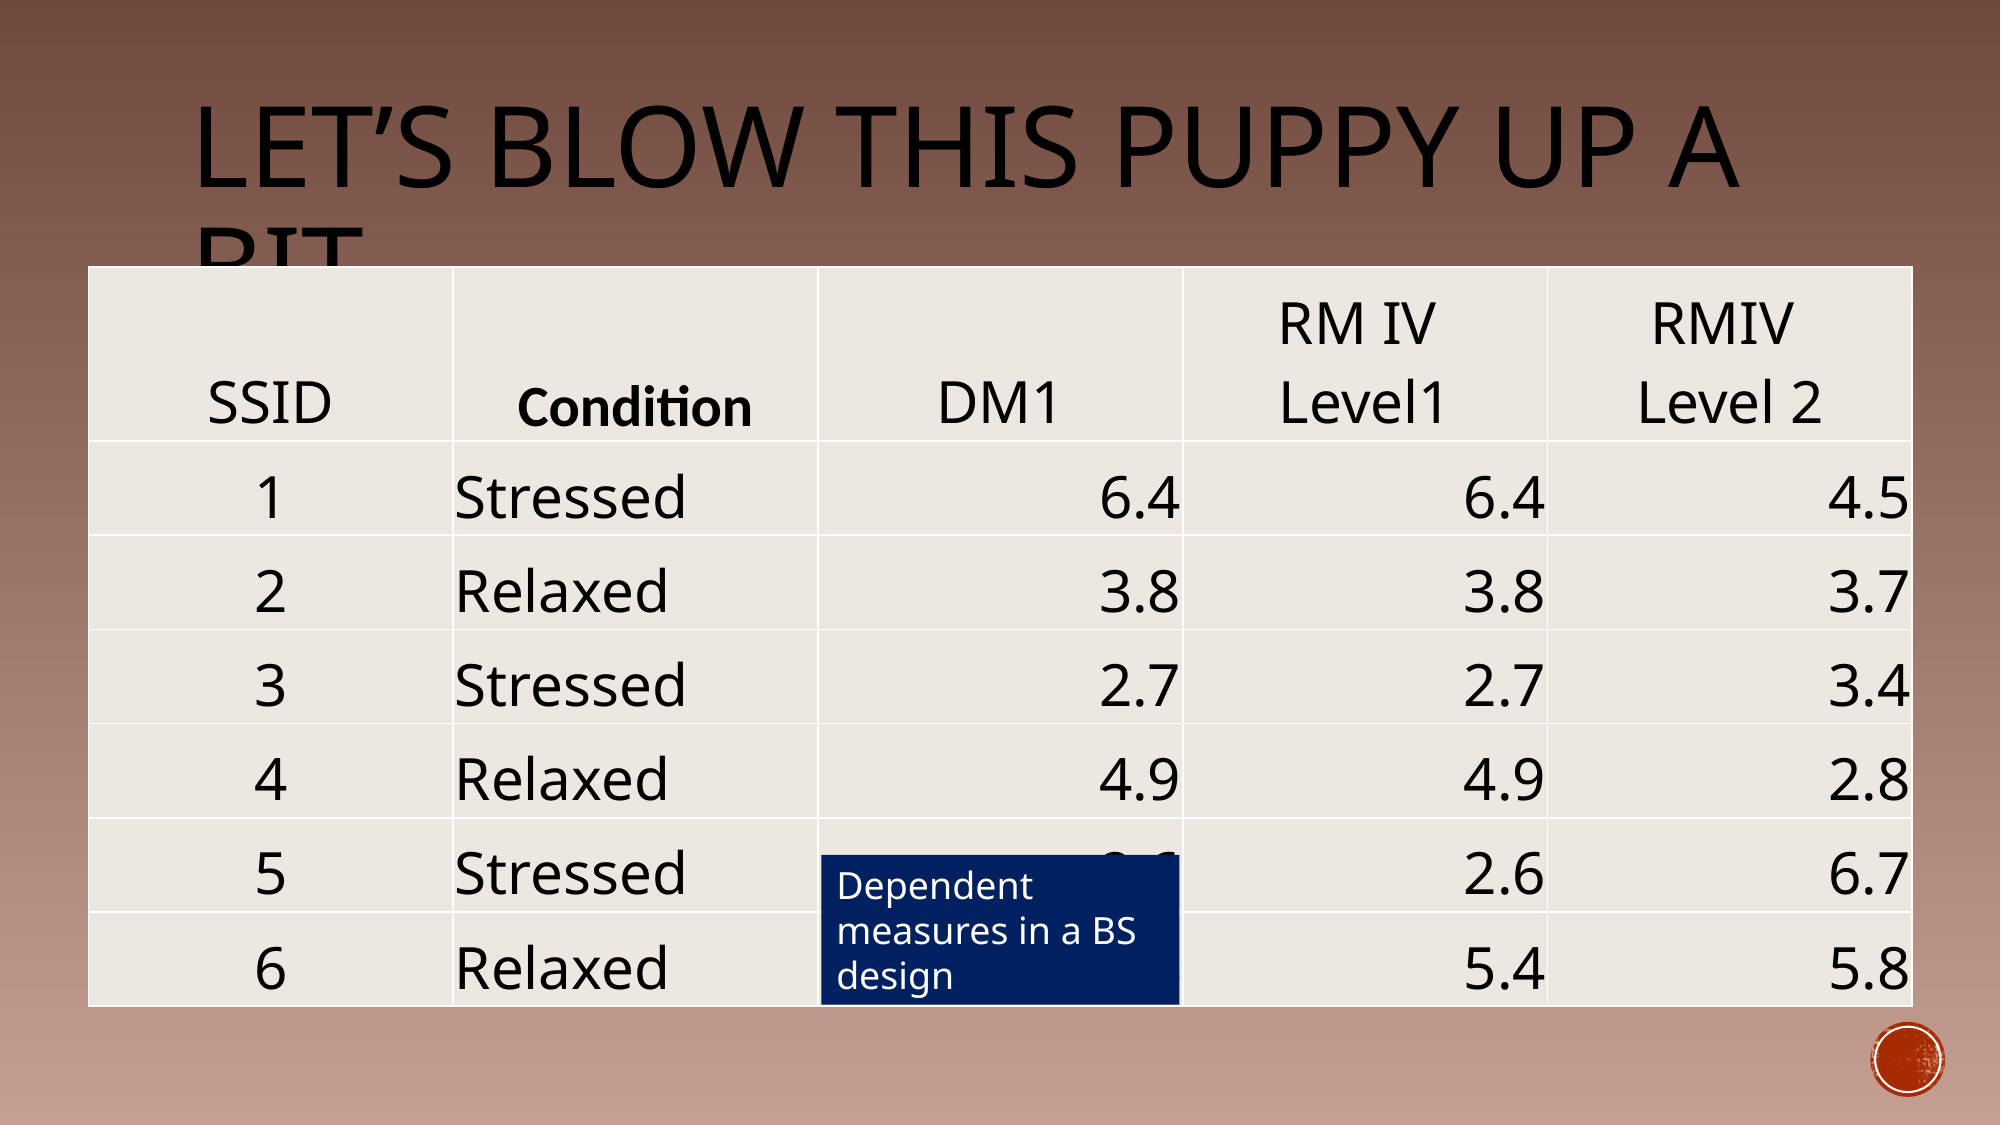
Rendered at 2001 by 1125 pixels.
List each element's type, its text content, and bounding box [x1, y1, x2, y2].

text_box Dependent measures in a BS design [821, 854, 1180, 1005]
table_cell Relaxed [454, 724, 817, 817]
table_cell 2.6 [1184, 819, 1547, 911]
table_cell 5.4 [1184, 913, 1547, 1005]
table_cell 4.5 [1548, 442, 1911, 534]
title Let’s blow this puppy up a bit [175, 79, 1826, 266]
table_header SSID [89, 268, 452, 440]
table_cell 6.4 [819, 442, 1182, 534]
table_cell 2.8 [1548, 724, 1911, 817]
table_cell 2.7 [1184, 630, 1547, 723]
table_cell 3.8 [1184, 536, 1547, 629]
table_cell Stressed [454, 442, 817, 534]
table_cell 1 [89, 442, 452, 534]
table_header RM IV Level1 [1184, 268, 1547, 440]
table_cell 6.4 [1184, 442, 1547, 534]
table_header DM1 [819, 268, 1182, 440]
table_cell 4.9 [819, 724, 1182, 817]
table_cell 2.7 [819, 630, 1182, 723]
table_header RMIV Level 2 [1548, 268, 1911, 440]
table_cell 3 [89, 630, 452, 723]
table_cell 6.7 [1548, 819, 1911, 911]
table_cell Stressed [454, 819, 817, 911]
table_cell Relaxed [454, 913, 817, 1005]
table_cell 3.7 [1548, 536, 1911, 629]
table_cell 4.9 [1184, 724, 1547, 817]
table_cell 6 [89, 913, 452, 1005]
table_cell 2.6 [819, 819, 1182, 911]
table_cell 3.8 [819, 536, 1182, 629]
table_header Condition [454, 268, 817, 440]
table_cell 5 [89, 819, 452, 911]
table_cell 4 [89, 724, 452, 817]
table_cell Relaxed [454, 536, 817, 629]
table_cell 3.4 [1548, 630, 1911, 723]
table_cell 5.8 [1548, 913, 1911, 1005]
table_cell 2 [89, 536, 452, 629]
table_cell Stressed [454, 630, 817, 723]
